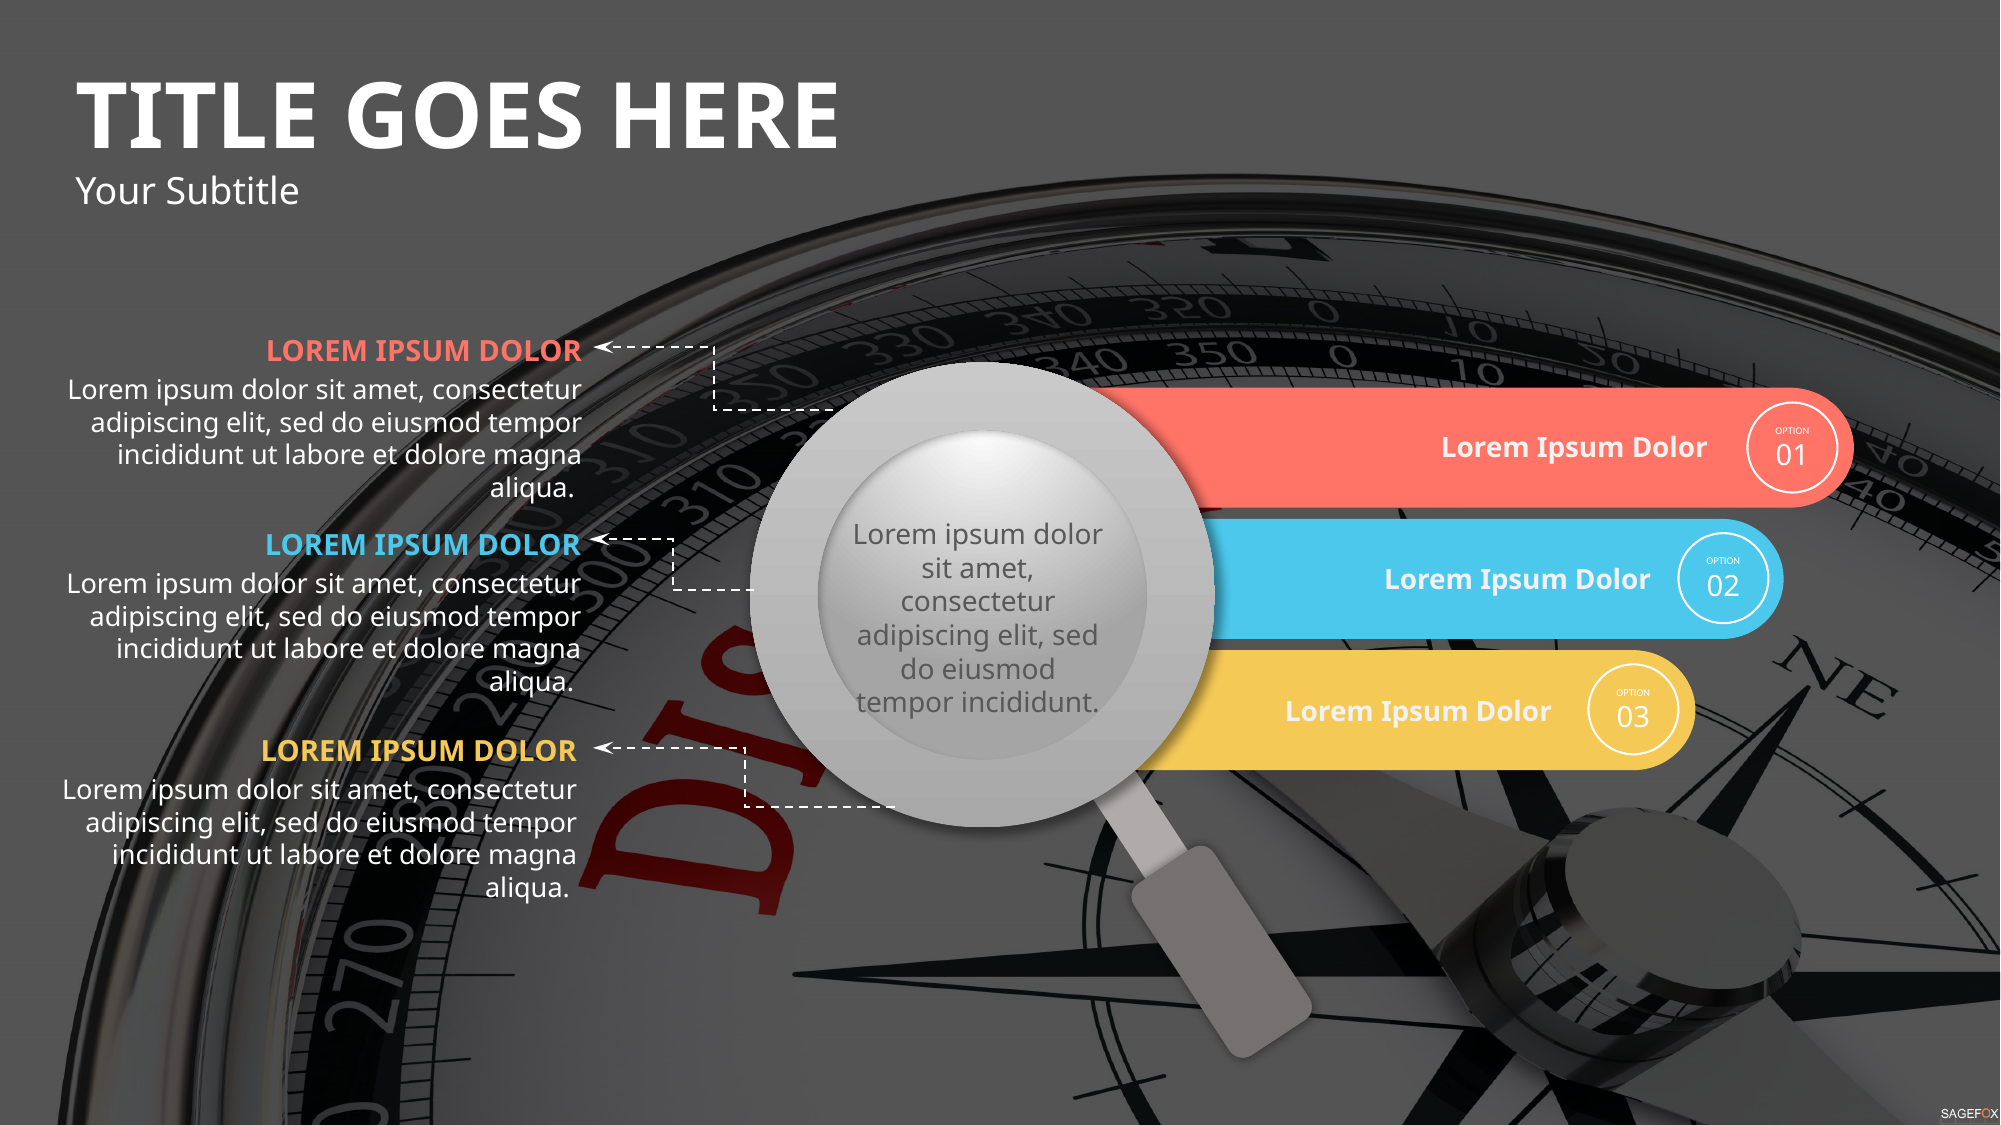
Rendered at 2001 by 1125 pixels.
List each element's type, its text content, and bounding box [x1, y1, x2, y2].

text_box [1270, 387, 1854, 508]
text_box LOREM IPSUM DOLOR Lorem ipsum dolor sit amet, consectetur adipiscing elit, sed do eiusmod tempor incididunt ut labore et dolore magna aliqua. [30, 324, 597, 510]
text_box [589, 539, 757, 591]
text_box LOREM IPSUM DOLOR Lorem ipsum dolor sit amet, consectetur adipiscing elit, sed do eiusmod tempor incididunt ut labore et dolore magna aliqua. [29, 518, 596, 704]
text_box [1270, 649, 1696, 771]
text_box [749, 362, 1270, 1055]
picture [0, 0, 2001, 1125]
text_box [592, 747, 898, 808]
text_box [1270, 518, 1784, 639]
text_box TITLE GOES HERE Your Subtitle [60, 49, 1036, 220]
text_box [592, 347, 836, 410]
text_box LOREM IPSUM DOLOR Lorem ipsum dolor sit amet, consectetur adipiscing elit, sed do eiusmod tempor incididunt ut labore et dolore magna aliqua. [24, 724, 592, 910]
